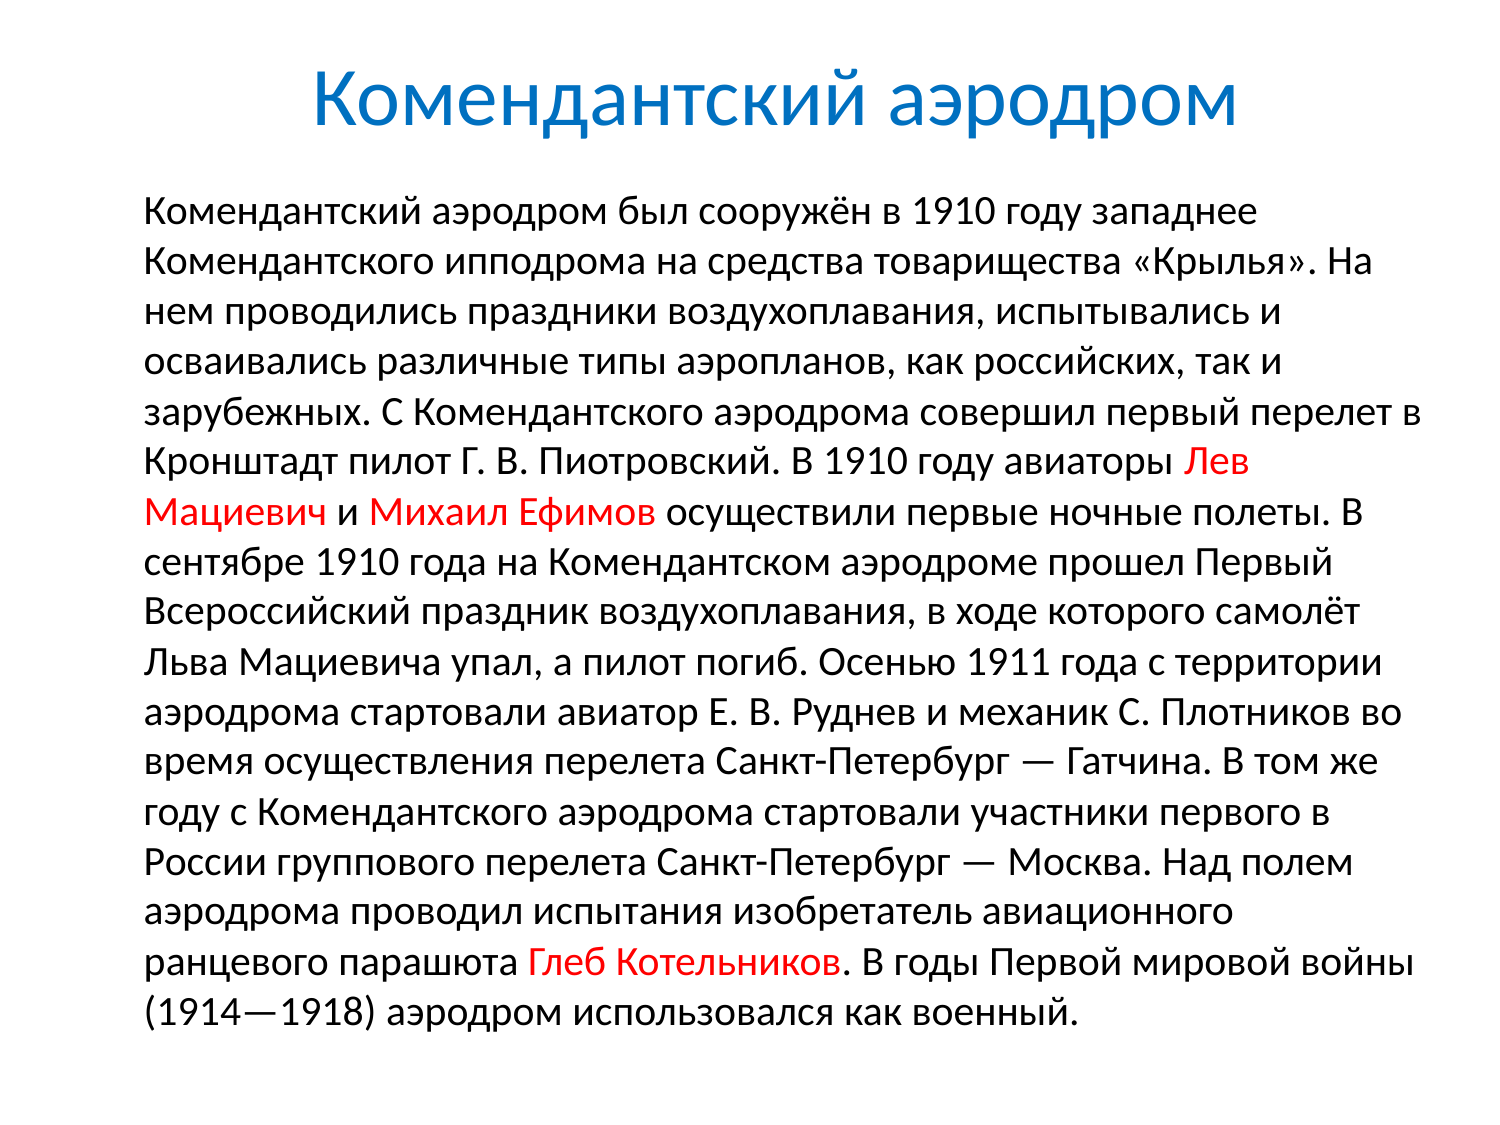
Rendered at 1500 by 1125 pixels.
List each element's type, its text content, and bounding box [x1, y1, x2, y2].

text_box Комендантский аэродром был сооружён в 1910 году западнее Комендантского ипподрома на средства товарищества «Крылья». На нем проводились праздники воздухоплавания, испытывались и осваивались различные типы аэропланов, как российских, так и зарубежных. С Комендантского аэродрома совершил первый перелет в Кронштадт пилот Г. В. Пиотровский. В 1910 году авиаторы Лев Мациевич и Михаил Ефимов осуществили первые ночные полеты. В сентябре 1910 года на Комендантском аэродроме прошел Первый Всероссийский праздник воздухоплавания, в ходе которого самолёт Льва Мациевича упал, а пилот погиб. Осенью 1911 года с территории аэродрома стартовали авиатор Е. В. Руднев и механик С. Плотников во время осуществления перелета Санкт-Петербург — Гатчина. В том же году с Комендантского аэродрома стартовали участники первого в России группового перелета Санкт-Петербург — Москва. Над полем аэродрома проводил испытания изобретатель авиационного ранцевого парашюта Глеб Котельников. В годы Первой мировой войны (1914—1918) аэродром использовался как военный. [128, 175, 1442, 1091]
text_box Комендантский аэродром [297, 35, 1256, 150]
